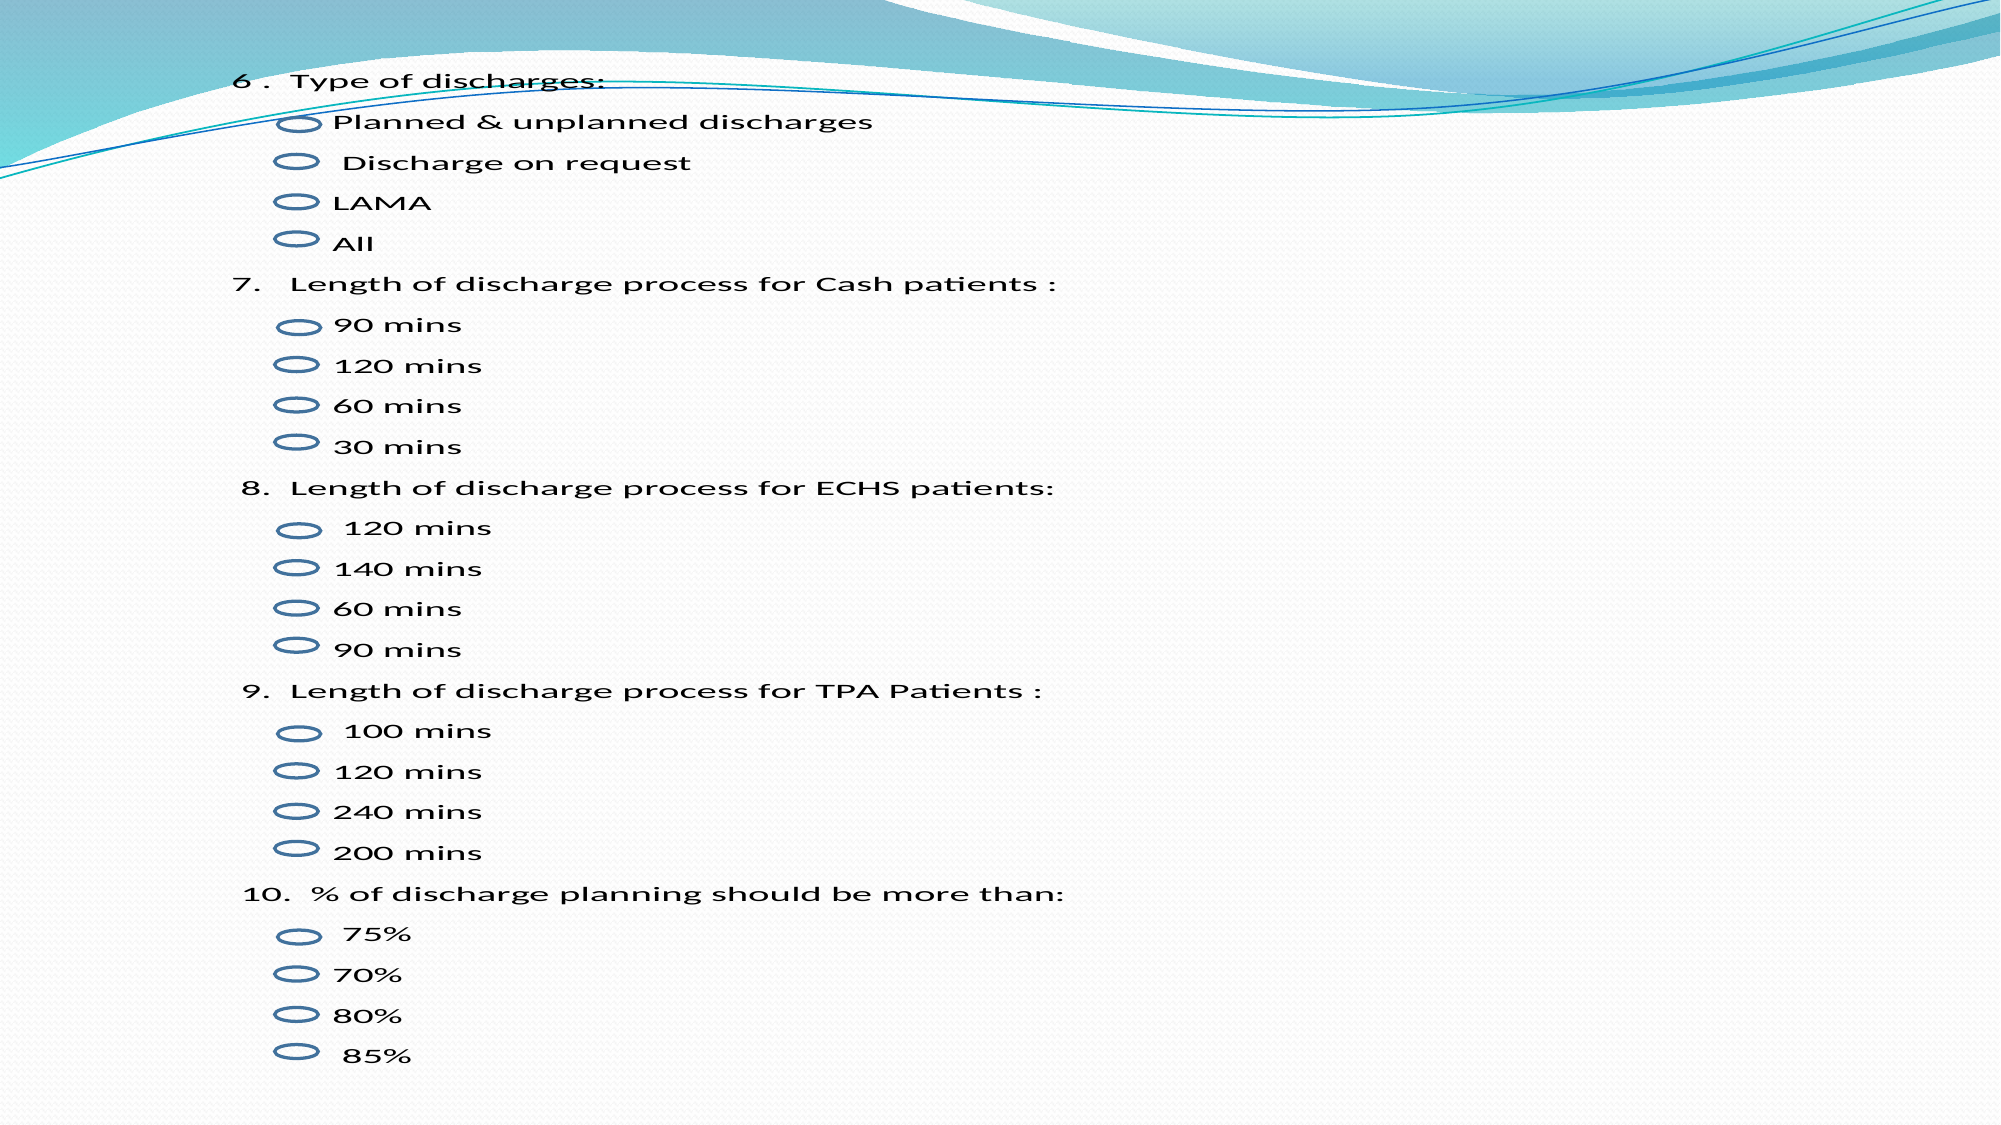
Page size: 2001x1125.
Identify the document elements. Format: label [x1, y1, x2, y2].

text_box [129, 69, 1718, 1084]
